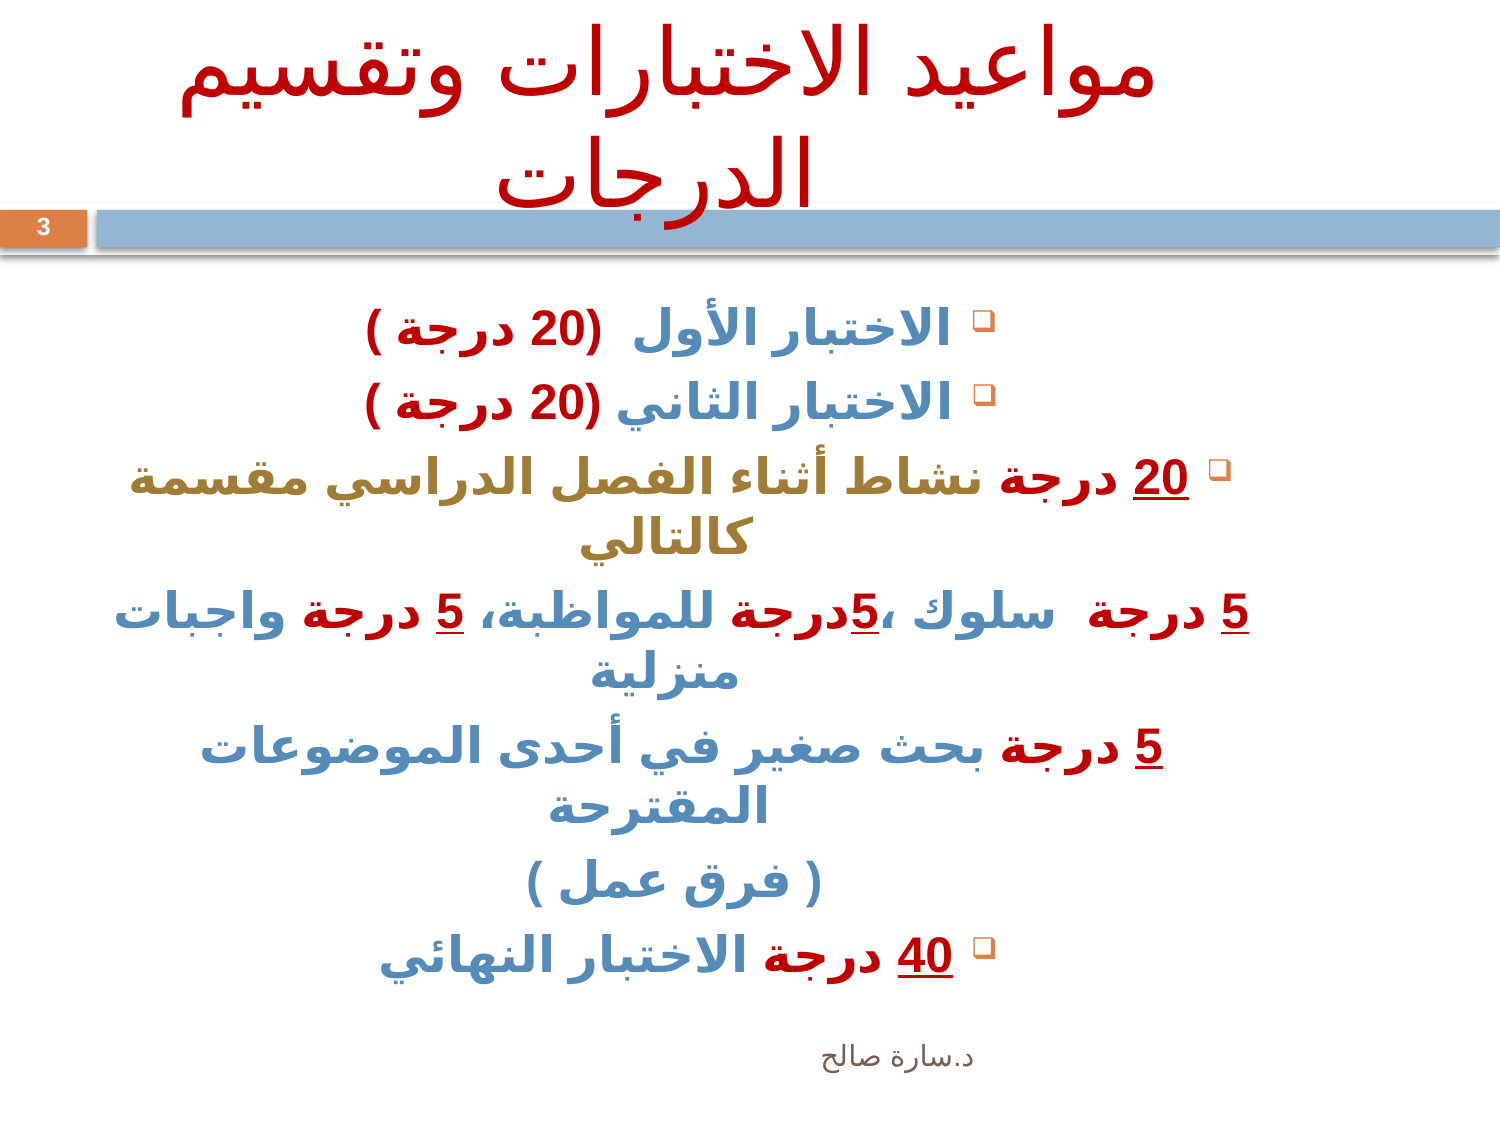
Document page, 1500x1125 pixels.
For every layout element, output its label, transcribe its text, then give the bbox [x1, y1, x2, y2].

slide_number 3 [0, 208, 88, 249]
footer د.سارة صالح [99, 1025, 990, 1085]
list الاختبار الأول (20 درجة ) الاختبار الثاني (20 درجة ) 20 درجة نشاط أثناء الفصل الدراسي مقسمة كالتالي 5 درجة سلوك ،5درجة للمواظبة، 5 درجة واجبات منزلية 5 درجة بحث صغير في أحدى الموضوعات المقترحة ( فرق عمل ) 40 درجة الاختبار النهائي [87, 287, 1275, 1125]
title مواعيد الاختبارات وتقسيم الدرجات [75, 52, 1263, 175]
